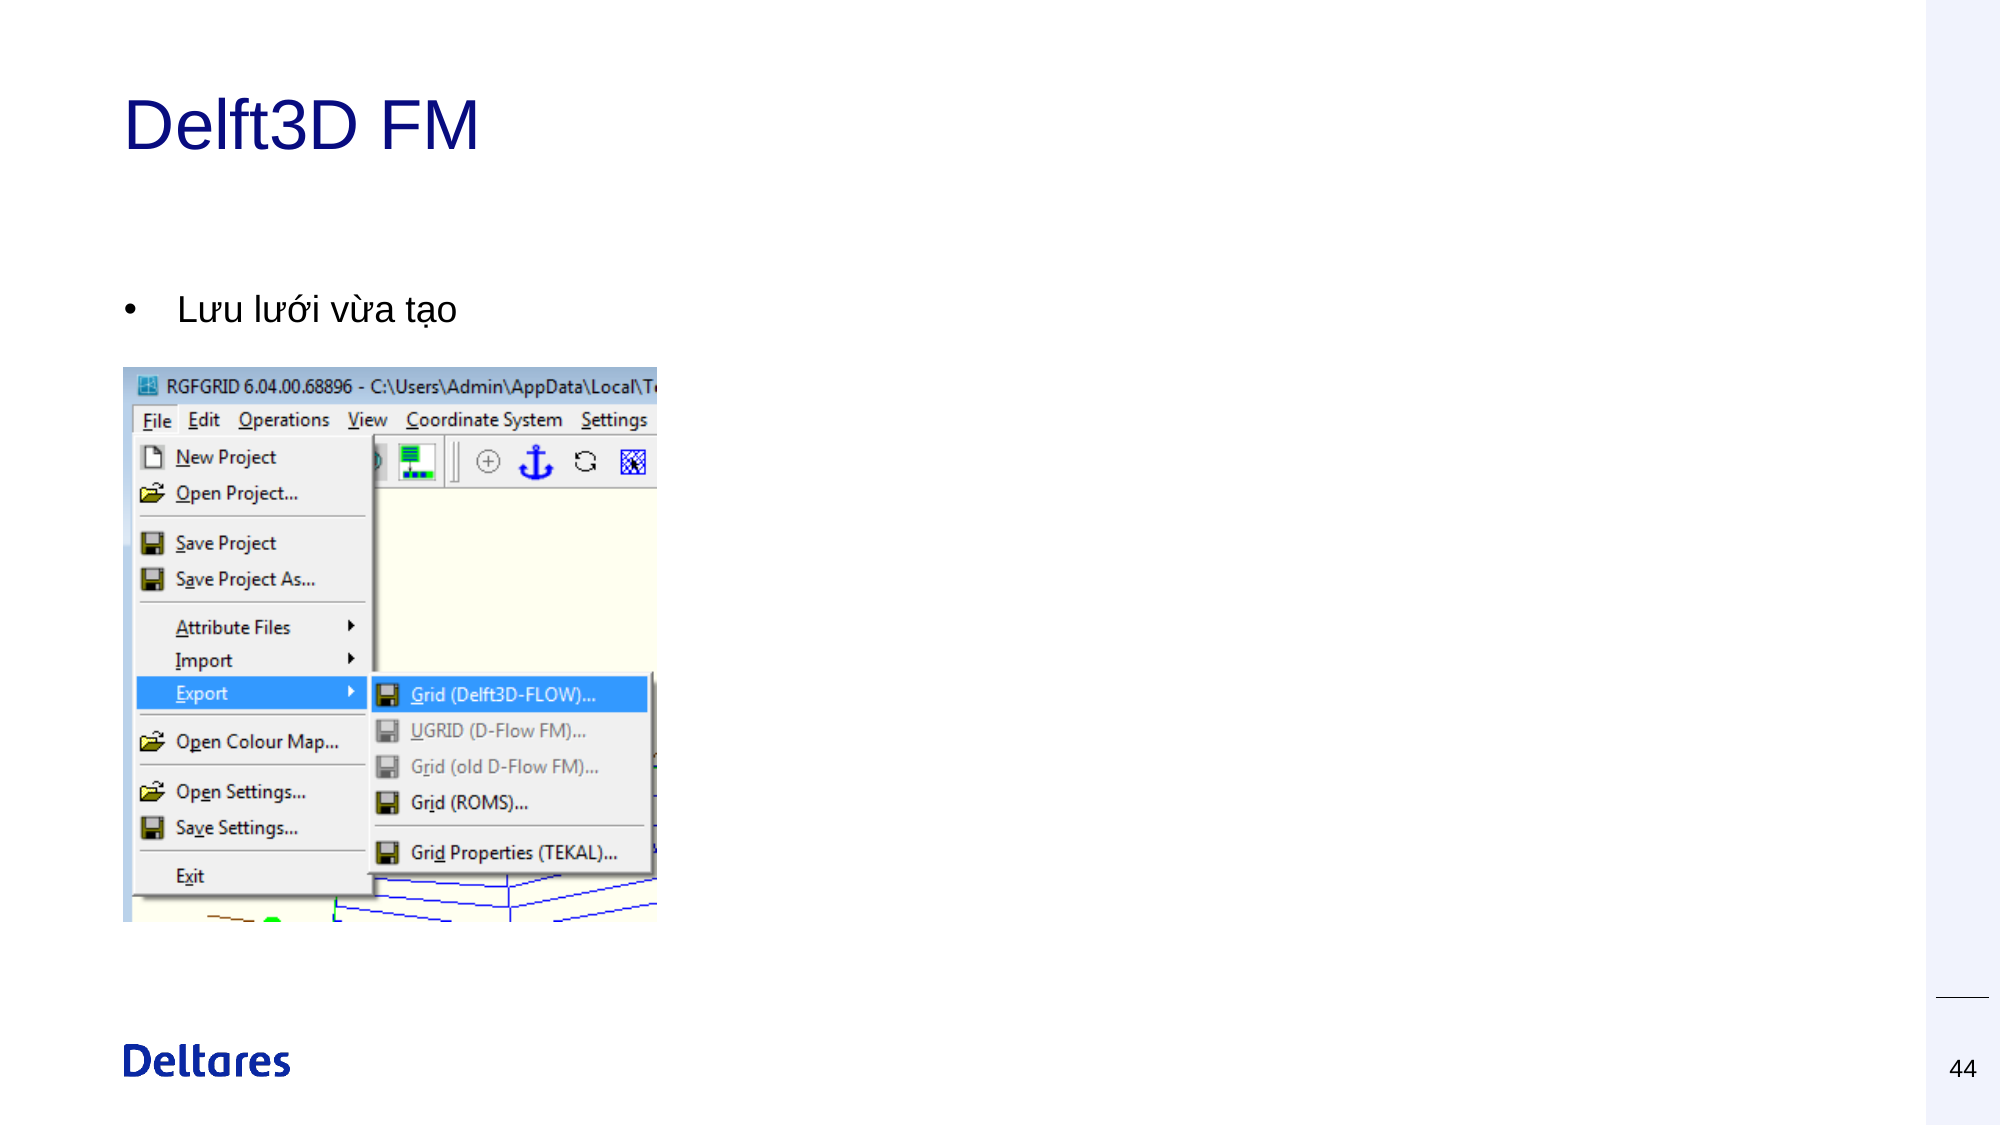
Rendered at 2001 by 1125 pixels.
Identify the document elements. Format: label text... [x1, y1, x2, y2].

title Delft3D FM [123, 88, 1850, 243]
slide_number 44 [1926, 1052, 2000, 1083]
picture [108, 1028, 304, 1092]
picture [123, 367, 657, 922]
list Lưu lưới vừa tạo [123, 290, 1849, 999]
